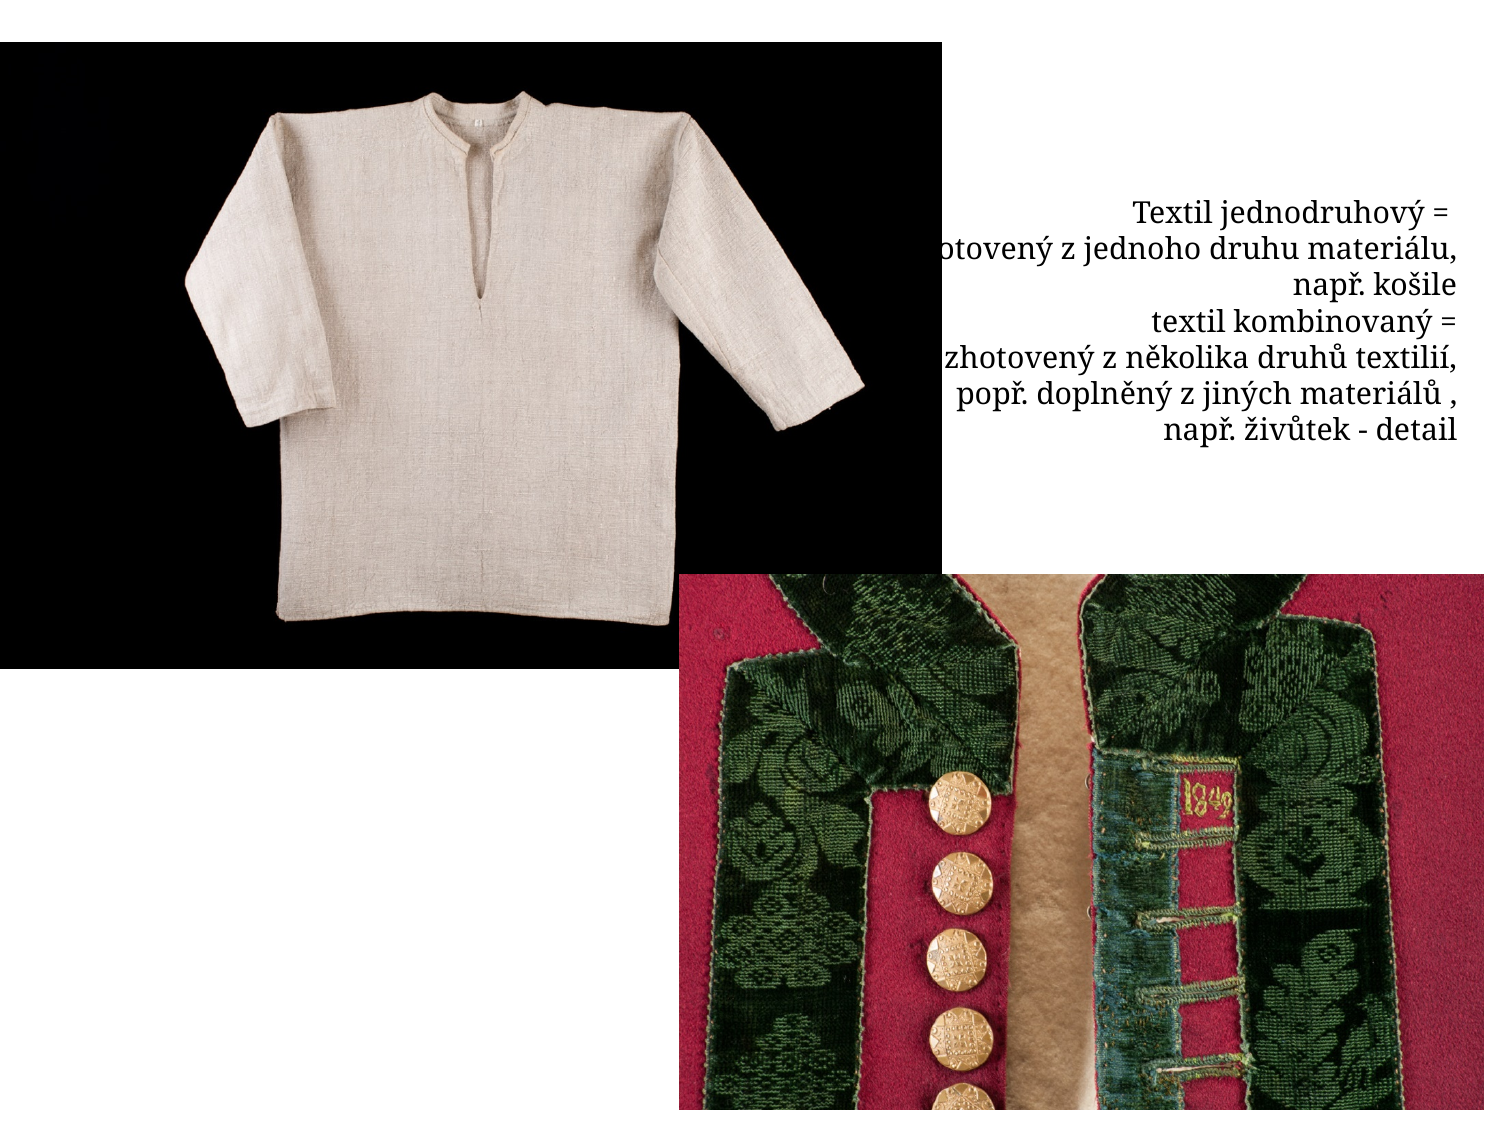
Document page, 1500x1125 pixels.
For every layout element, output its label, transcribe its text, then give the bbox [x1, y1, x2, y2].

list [0, 42, 943, 670]
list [678, 574, 1484, 1110]
title Textil jednodruhový = zhotovený z jednoho druhu materiálu, např. košile textil kombinovaný = zhotovený z několika druhů textilií, popř. doplněný z jiných materiálů , např. živůtek - detail [947, 184, 1473, 492]
